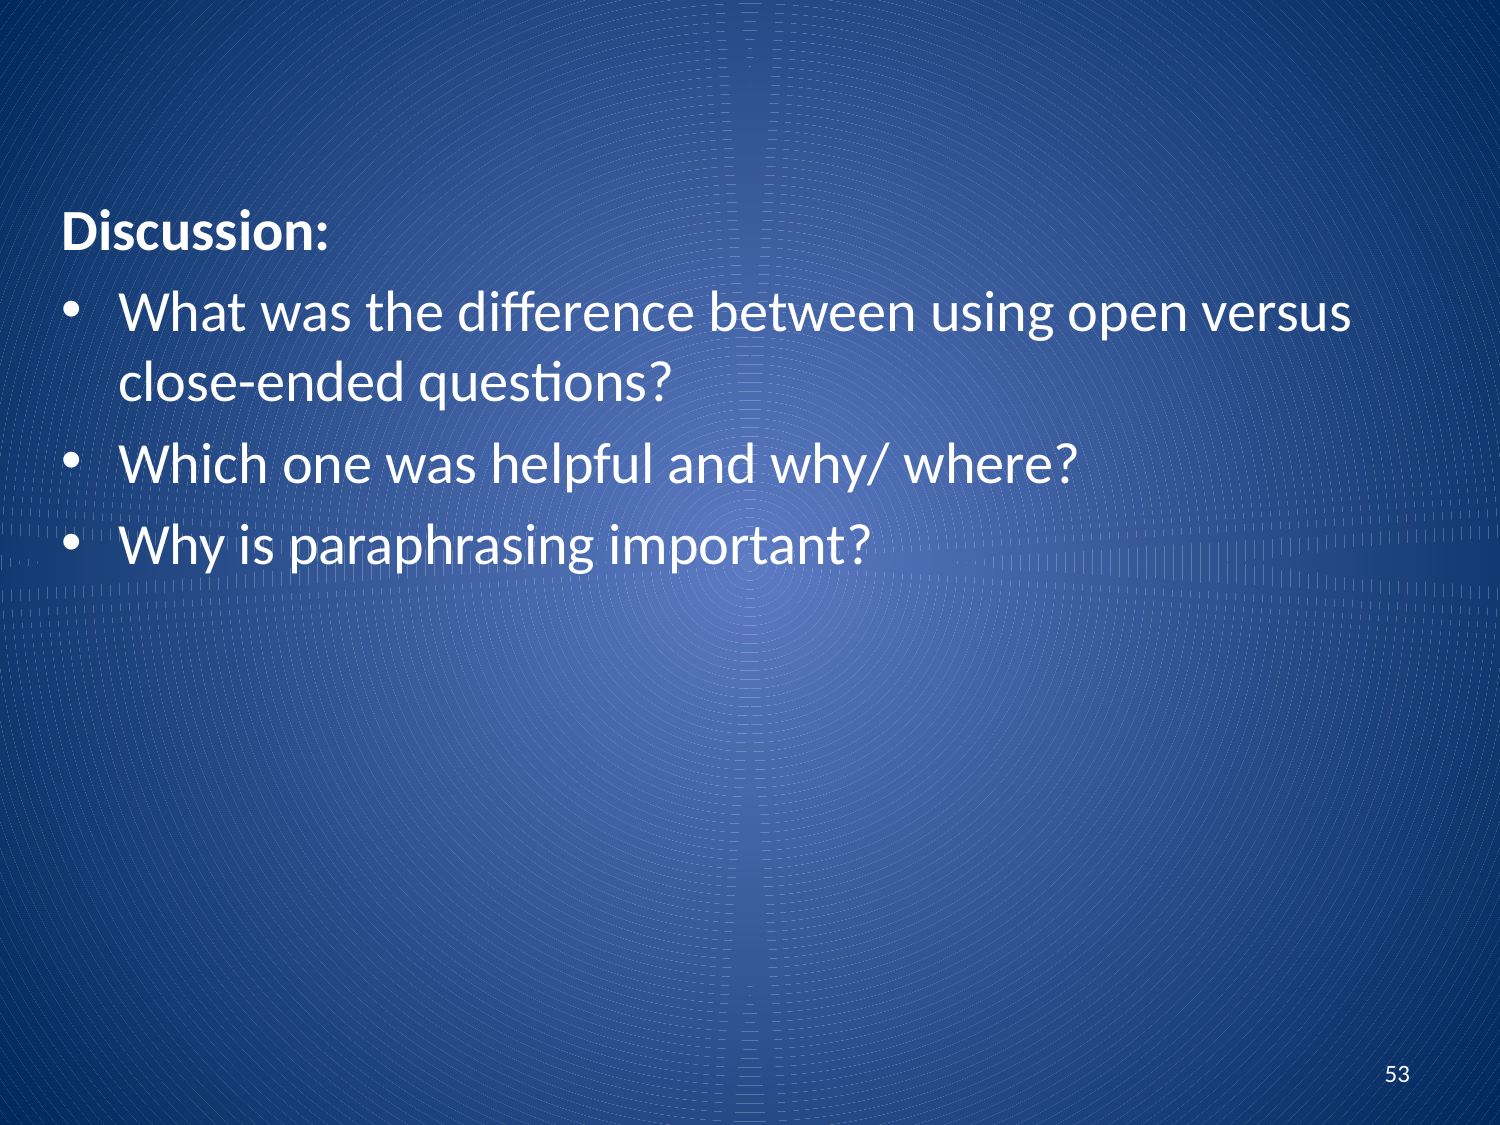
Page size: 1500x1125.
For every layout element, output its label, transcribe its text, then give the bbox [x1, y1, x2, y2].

list Discussion: What was the difference between using open versus close-ended questions? Which one was helpful and why/ where? Why is paraphrasing important? [46, 184, 1465, 988]
slide_number 53 [1074, 1042, 1425, 1103]
